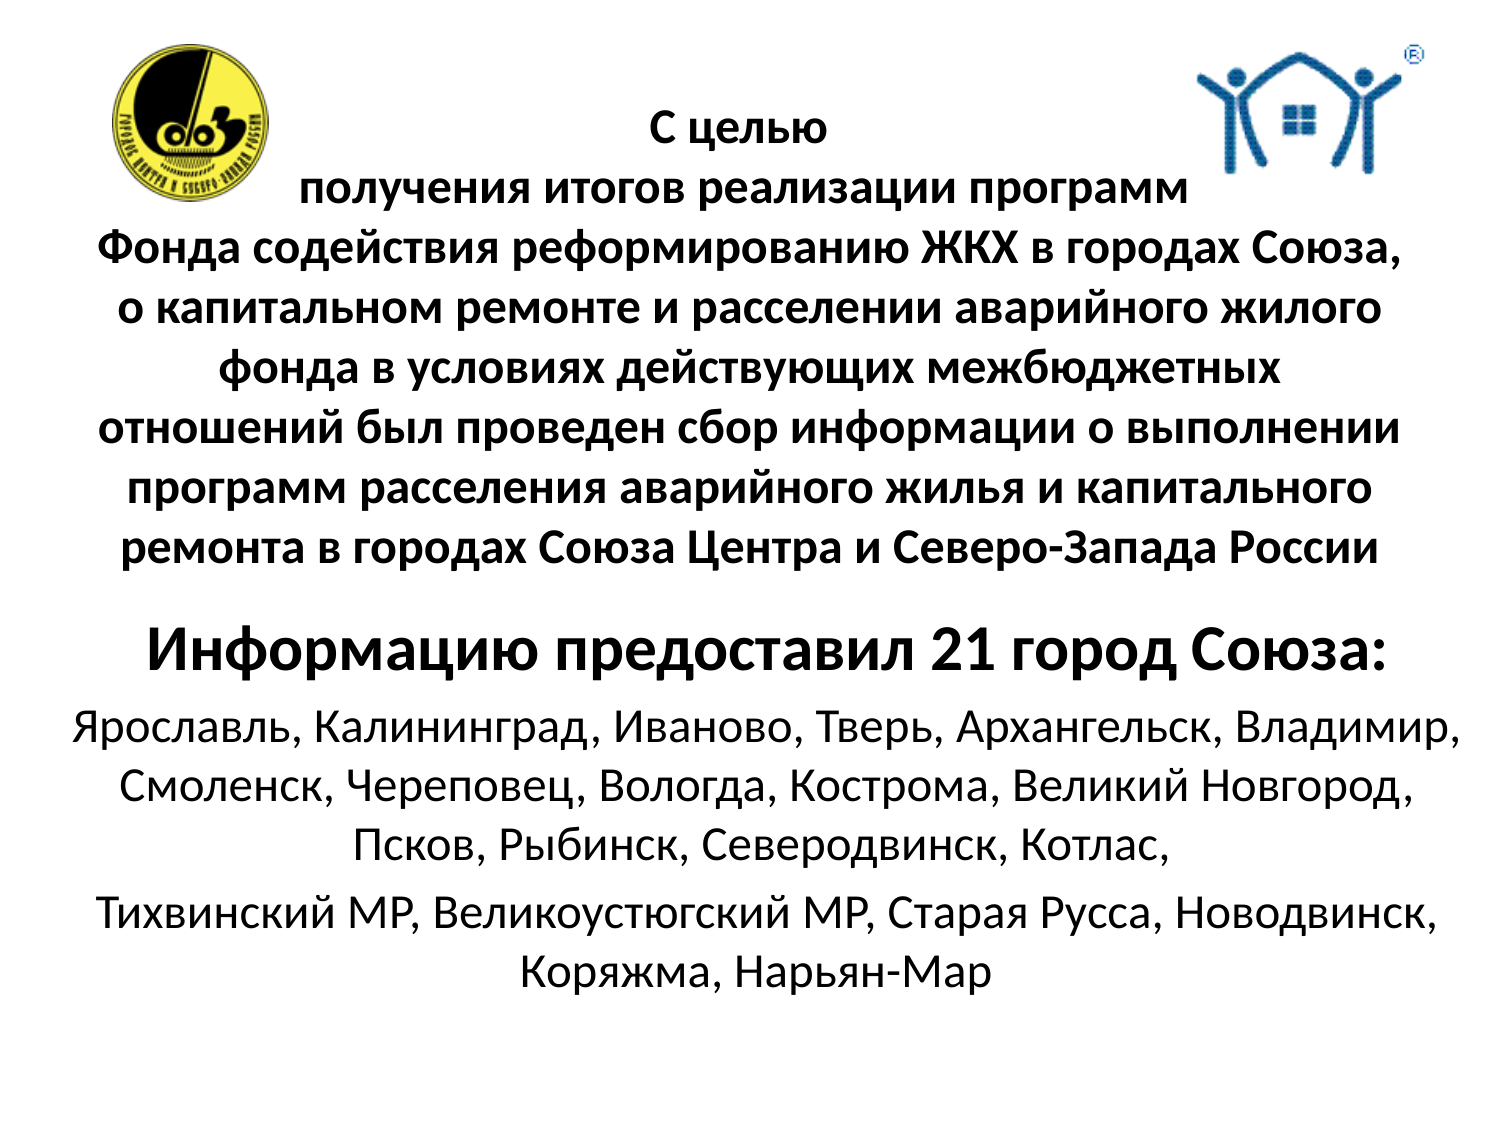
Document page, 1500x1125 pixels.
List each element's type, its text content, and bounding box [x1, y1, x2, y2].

title С целью получения итогов реализации программ Фонда содействия реформированию ЖКХ в городах Союза, о капитальном ремонте и расселении аварийного жилого фонда в условиях действующих межбюджетных отношений был проведен сбор информации о выполнении программ расселения аварийного жилья и капитального ремонта в городах Союза Центра и Северо-Запада России [75, 45, 1425, 597]
picture [111, 44, 269, 202]
picture [1189, 40, 1430, 191]
list Информацию предоставил 21 город Союза: Ярославль, Калининград, Иваново, Тверь, Архангельск, Владимир, Смоленск, Череповец, Вологда, Кострома, Великий Новгород, Псков, Рыбинск, Северодвинск, Котлас, Тихвинский МР, Великоустюгский МР, Старая Русса, Новодвинск, Коряжма, Нарьян-Мар [35, 597, 1500, 1005]
